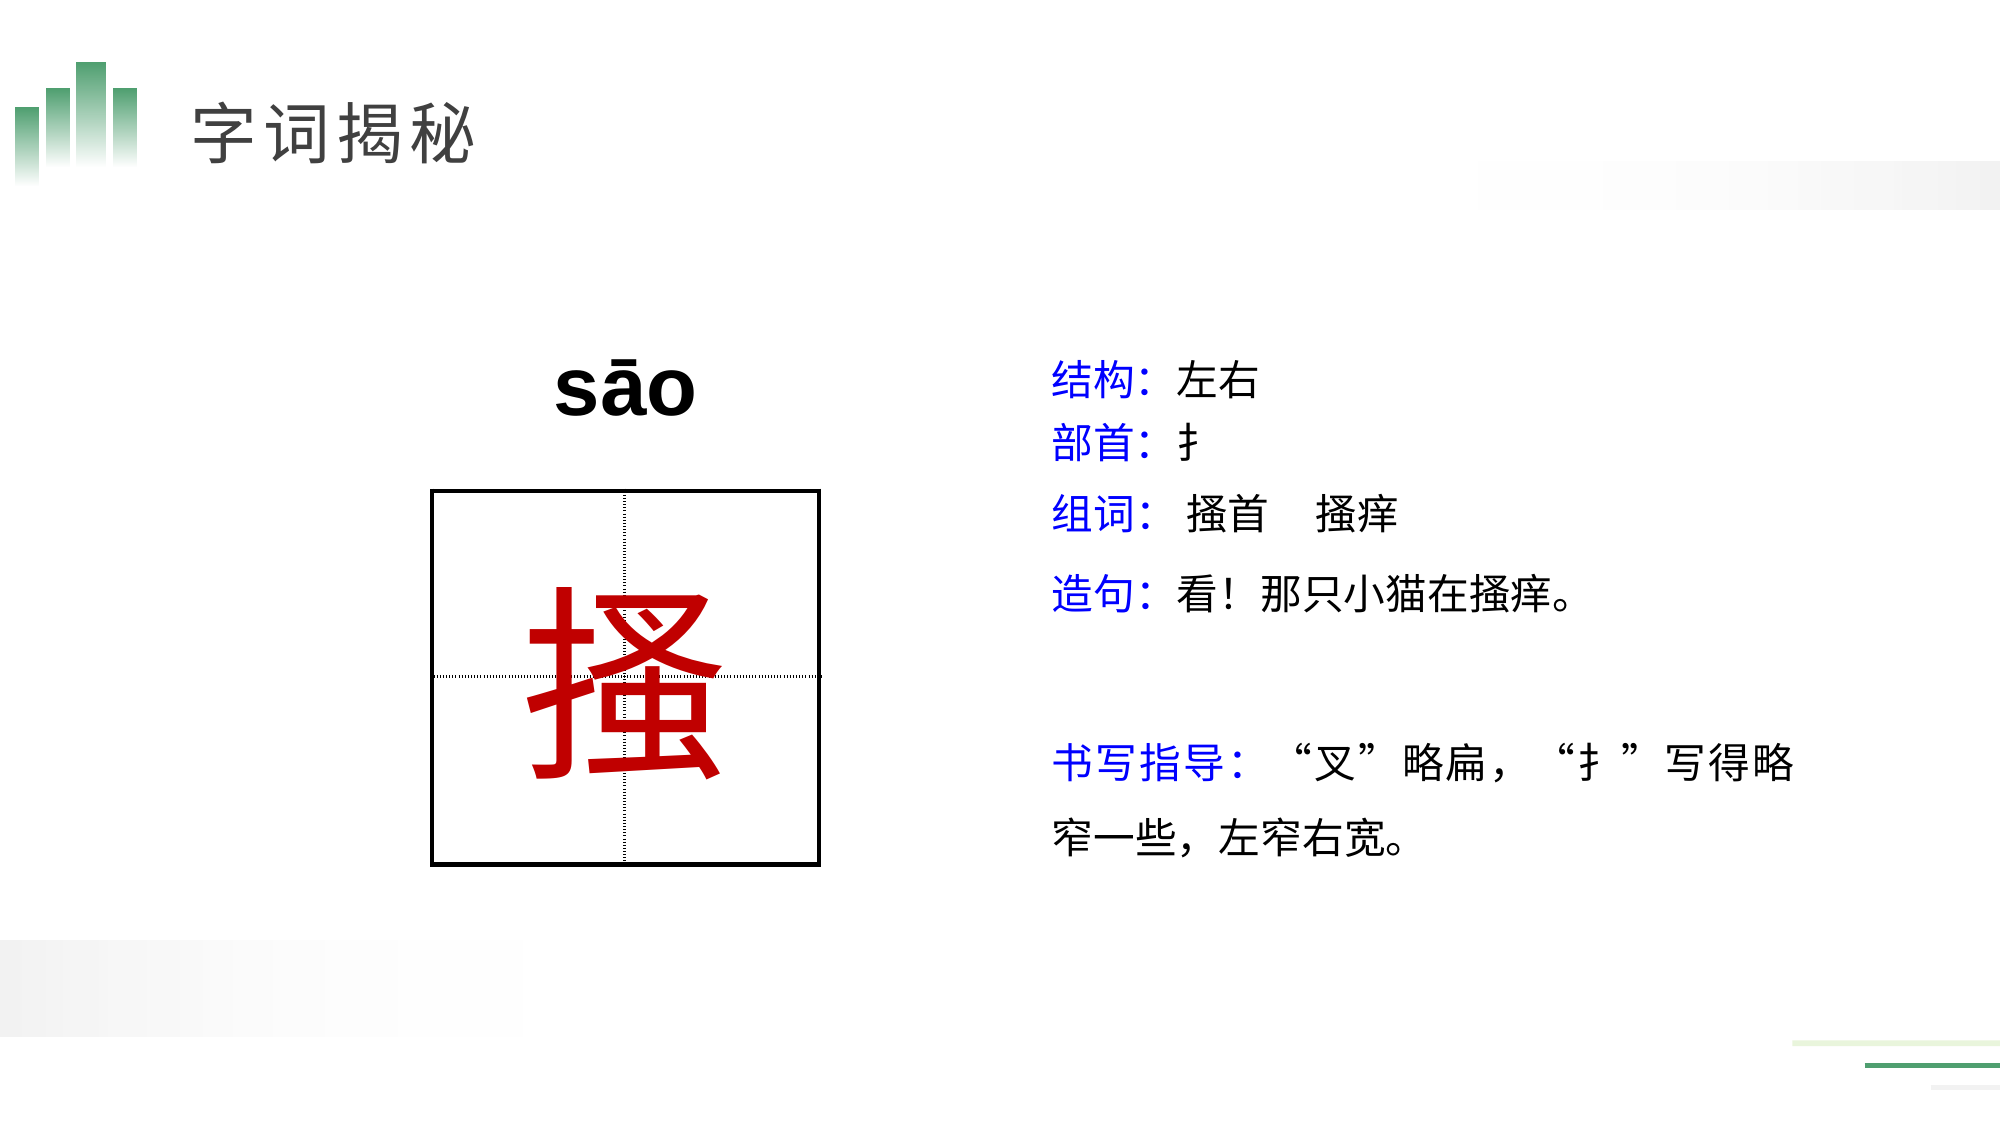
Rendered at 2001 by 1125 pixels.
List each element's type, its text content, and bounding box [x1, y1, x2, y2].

text_box 造句：看！那只小猫在搔痒。 [1036, 560, 2000, 626]
table_header [434, 493, 624, 677]
table_header [624, 493, 817, 677]
text_box 组词： 搔首 搔痒 [1036, 480, 1611, 546]
text_box 搔 [506, 546, 745, 812]
text_box 书写指导：“叉”略扁，“扌”写得略窄一些，左窄右宽。 [1036, 704, 1810, 870]
text_box 结构：左右 [1036, 346, 1421, 409]
table_cell [624, 677, 817, 862]
text_box 部首：扌 [1036, 409, 1514, 475]
table_cell [434, 677, 624, 862]
text_box sāo [539, 324, 713, 540]
